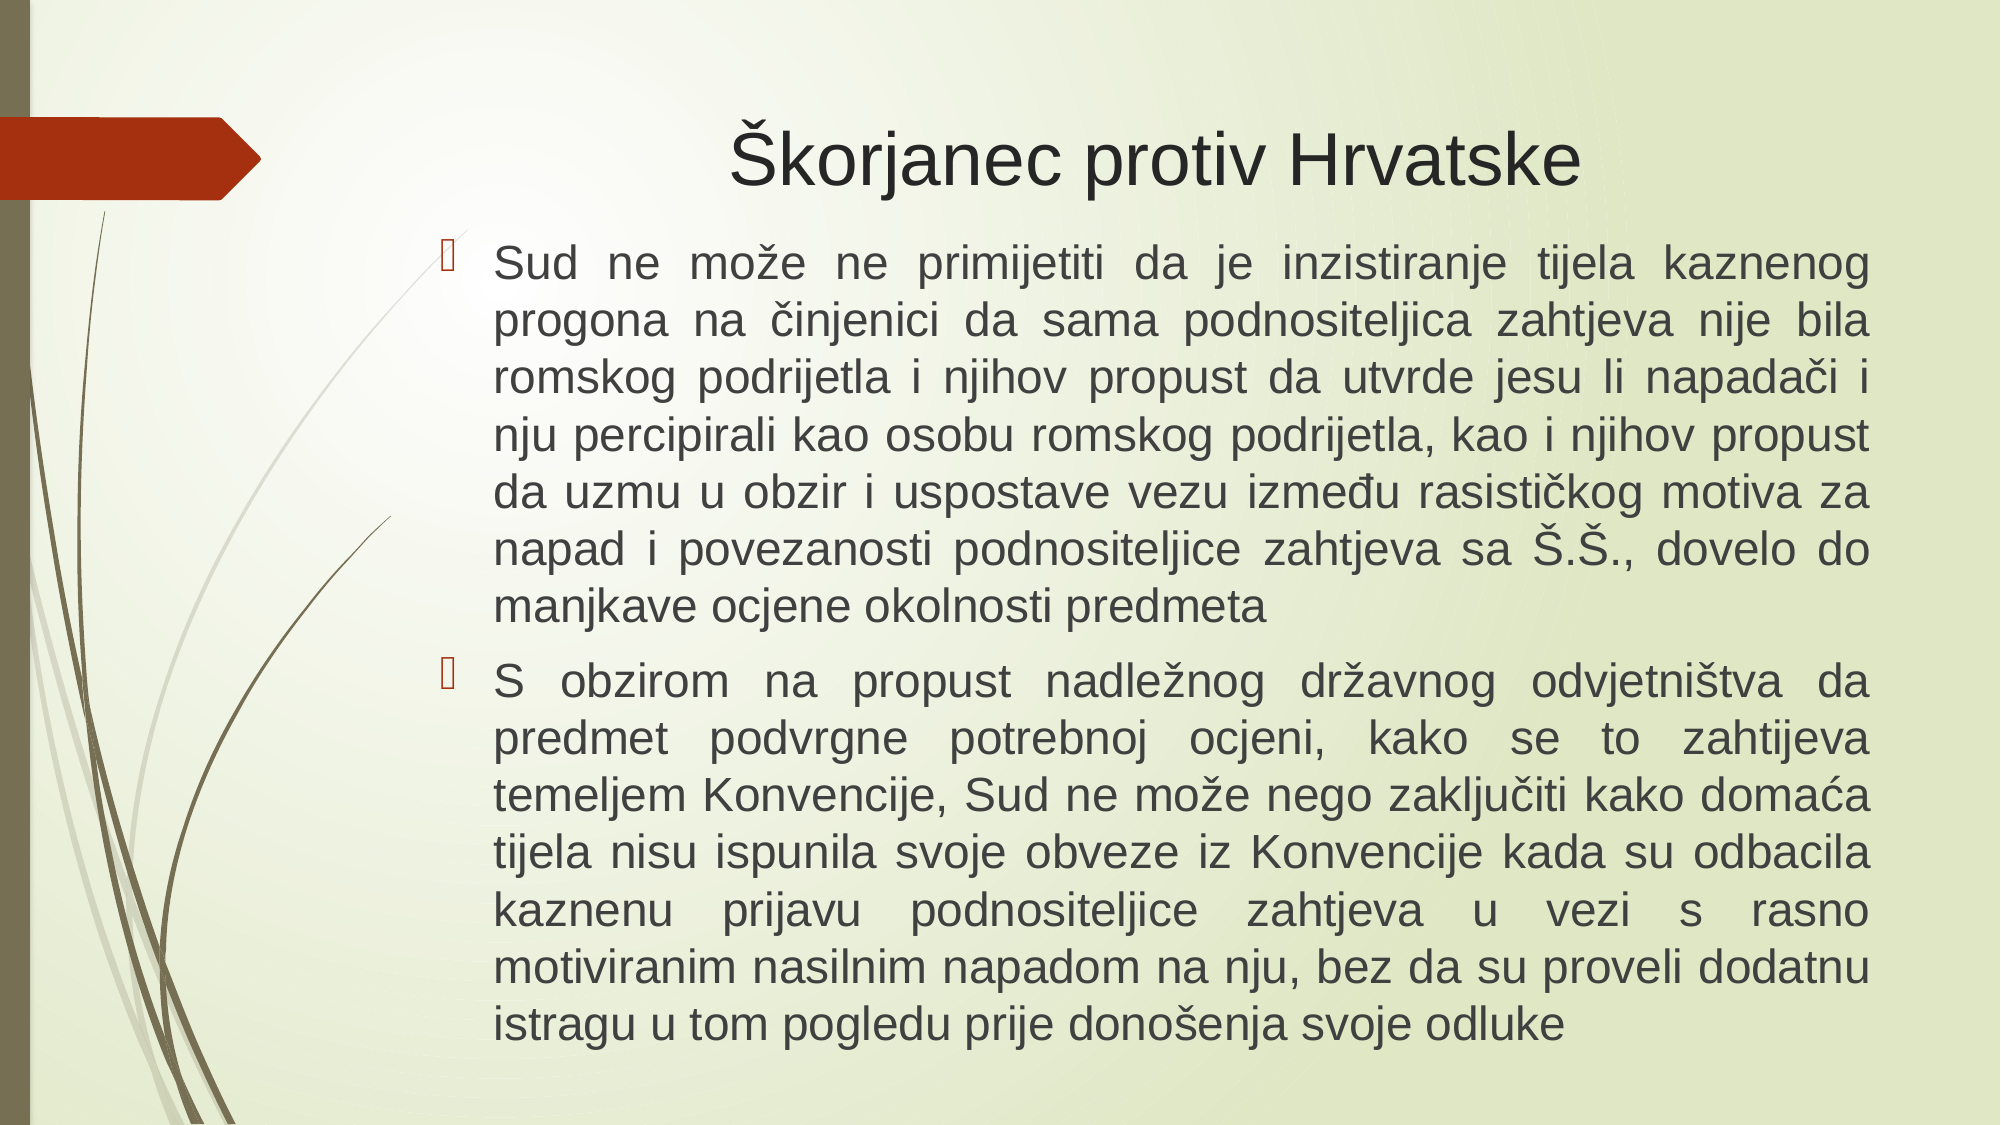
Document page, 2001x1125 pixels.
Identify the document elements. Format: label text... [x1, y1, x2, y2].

list Sud ne može ne primijetiti da je inzistiranje tijela kaznenog progona na činjenici da sama podnositeljica zahtjeva nije bila romskog podrijetla i njihov propust da utvrde jesu li napadači i nju percipirali kao osobu romskog podrijetla, kao i njihov propust da uzmu u obzir i uspostave vezu između rasističkog motiva za napad i povezanosti podnositeljice zahtjeva sa Š.Š., dovelo do manjkave ocjene okolnosti predmeta S obzirom na propust nadležnog državnog odvjetništva da predmet podvrgne potrebnoj ocjeni, kako se to zahtijeva temeljem Konvencije, Sud ne može nego zaključiti kako domaća tijela nisu ispunila svoje obveze iz Konvencije kada su odbacila kaznenu prijavu podnositeljice zahtjeva u vezi s rasno motiviranim nasilnim napadom na nju, bez da su proveli dodatnu istragu u tom pogledu prije donošenja svoje odluke [424, 224, 1888, 1074]
title Škorjanec protiv Hrvatske [425, 102, 1888, 224]
